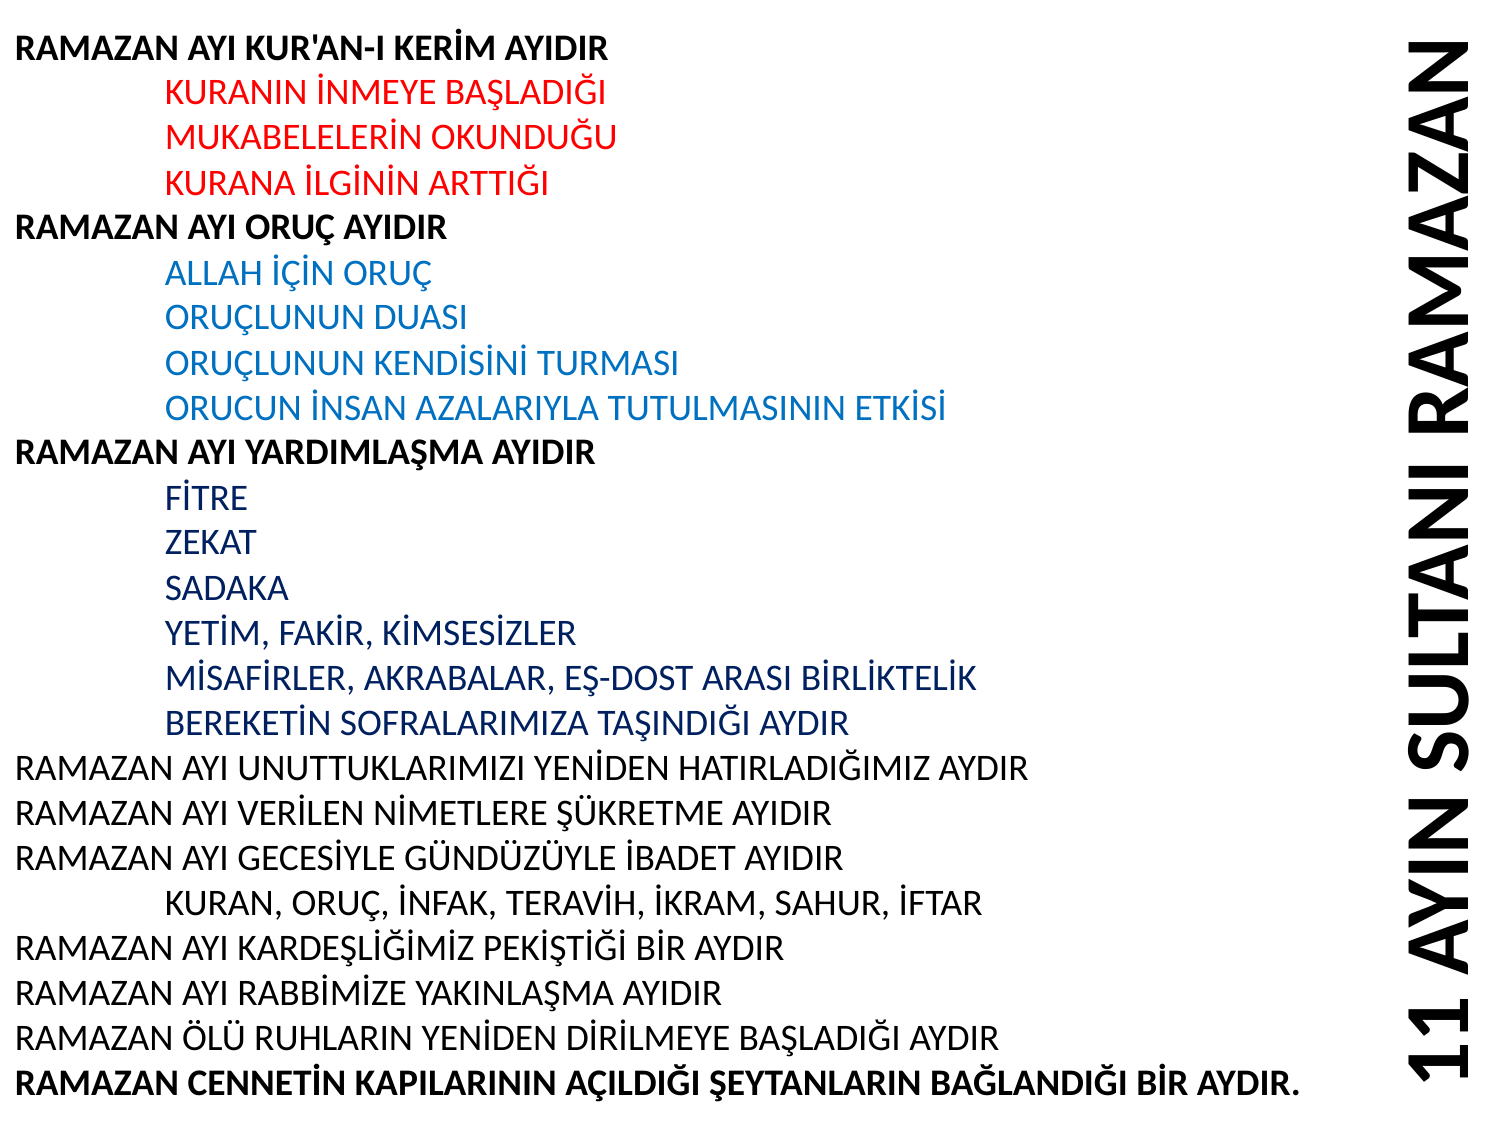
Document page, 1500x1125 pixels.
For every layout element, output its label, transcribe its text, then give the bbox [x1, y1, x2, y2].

text_box 11 AYIN SULTANI RAMAZAN [1362, 0, 1500, 1125]
text_box RAMAZAN AYI KUR'AN-I KERİM AYIDIR KURANIN İNMEYE BAŞLADIĞI MUKABELELERİN OKUNDUĞU KURANA İLGİNİN ARTTIĞI RAMAZAN AYI ORUÇ AYIDIR ALLAH İÇİN ORUÇ ORUÇLUNUN DUASI ORUÇLUNUN KENDİSİNİ TURMASI ORUCUN İNSAN AZALARIYLA TUTULMASININ ETKİSİ RAMAZAN AYI YARDIMLAŞMA AYIDIR FİTRE ZEKAT SADAKA YETİM, FAKİR, KİMSESİZLER MİSAFİRLER, AKRABALAR, EŞ-DOST ARASI BİRLİKTELİK BEREKETİN SOFRALARIMIZA TAŞINDIĞI AYDIR RAMAZAN AYI UNUTTUKLARIMIZI YENİDEN HATIRLADIĞIMIZ AYDIR RAMAZAN AYI VERİLEN NİMETLERE ŞÜKRETME AYIDIR RAMAZAN AYI GECESİYLE GÜNDÜZÜYLE İBADET AYIDIR KURAN, ORUÇ, İNFAK, TERAVİH, İKRAM, SAHUR, İFTAR RAMAZAN AYI KARDEŞLİĞİMİZ PEKİŞTİĞİ BİR AYDIR RAMAZAN AYI RABBİMİZE YAKINLAŞMA AYIDIR RAMAZAN ÖLÜ RUHLARIN YENİDEN DİRİLMEYE BAŞLADIĞI AYDIR RAMAZAN CENNETİN KAPILARININ AÇILDIĞI ŞEYTANLARIN BAĞLANDIĞI BİR AYDIR. [0, 0, 1362, 1125]
